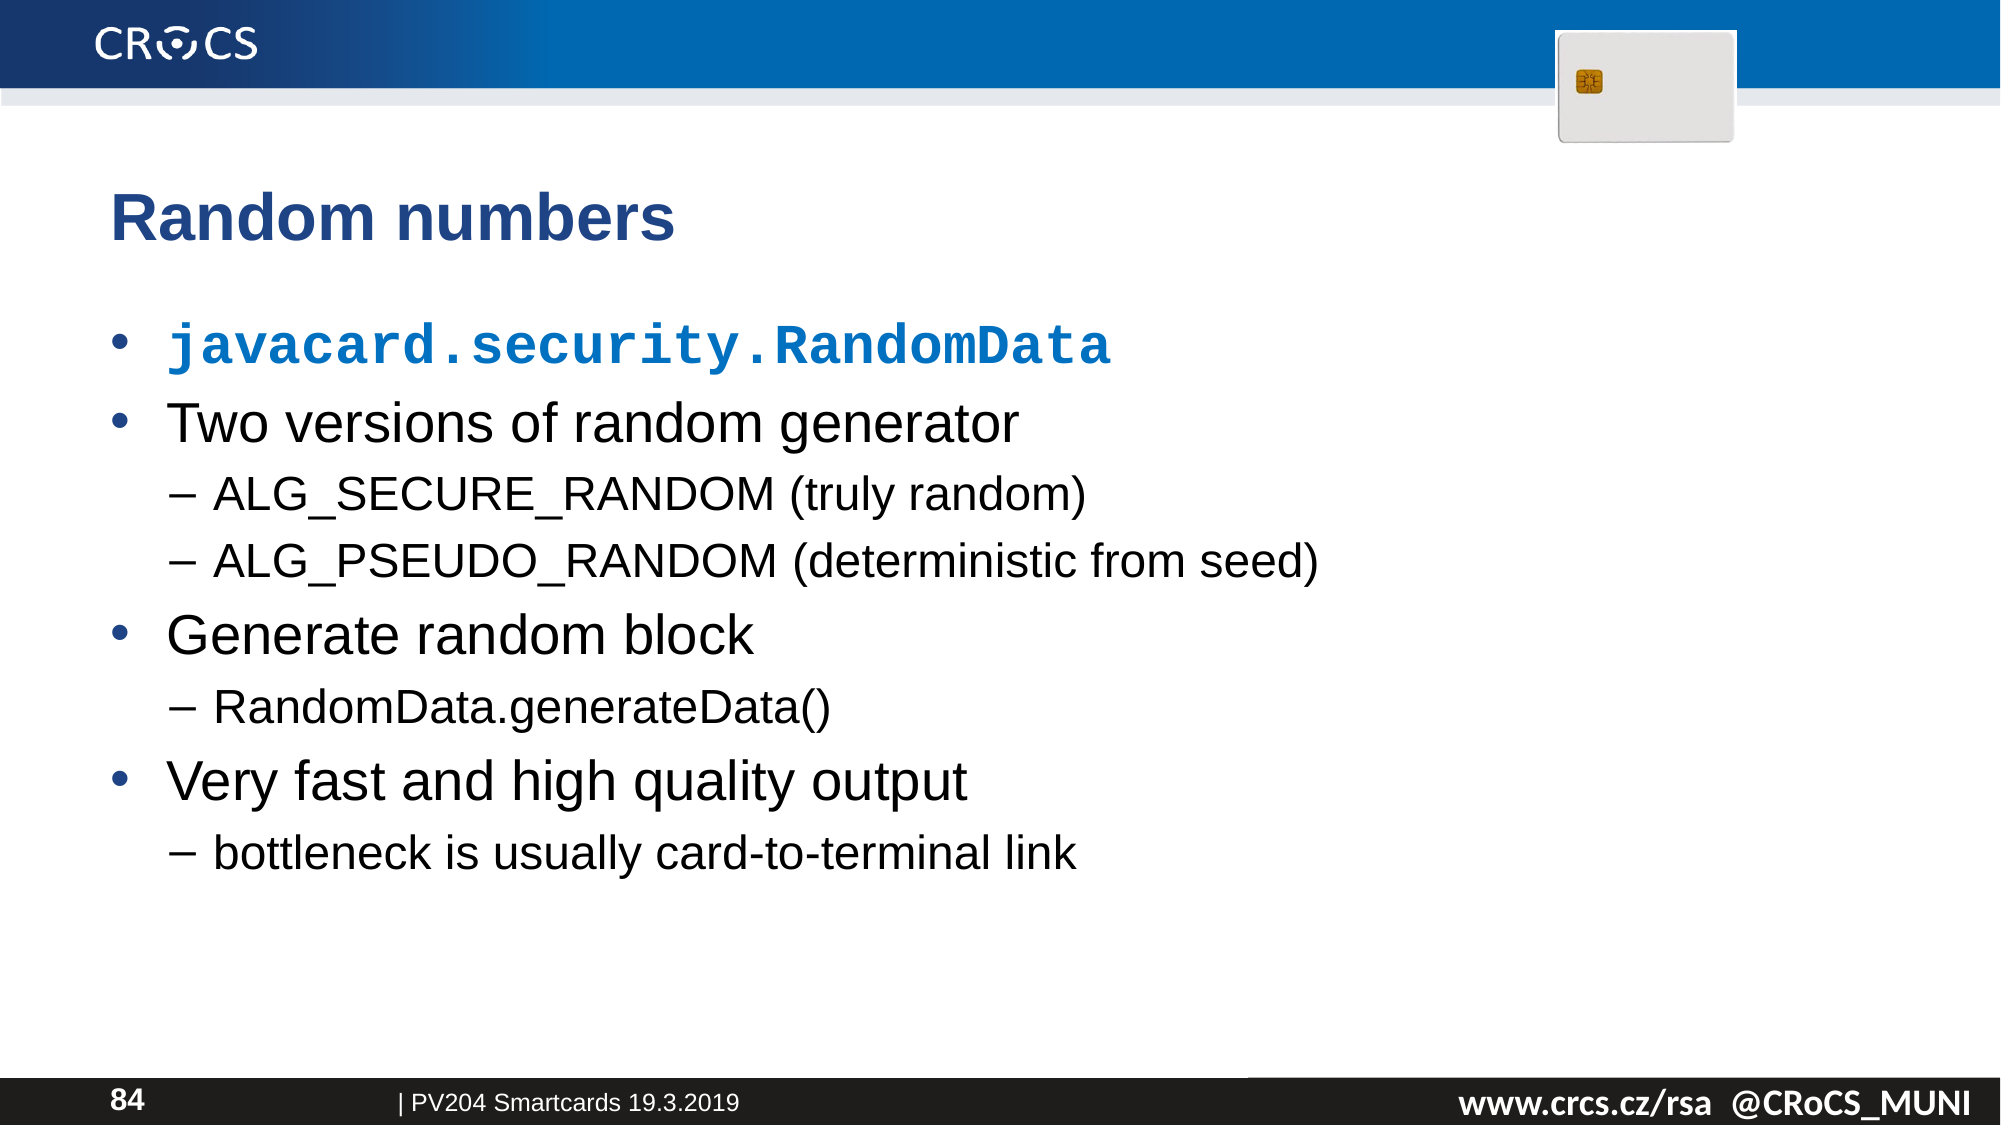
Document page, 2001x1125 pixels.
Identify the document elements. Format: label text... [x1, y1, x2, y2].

title Random numbers [109, 148, 1911, 280]
slide_number 84 [110, 1078, 197, 1125]
picture [0, 0, 2001, 1125]
list javacard.security.RandomData Two versions of random generator ALG_SECURE_RANDOM (truly random) ALG_PSEUDO_RANDOM (deterministic from seed) Generate random block RandomData.generateData() Very fast and high quality output bottleneck is usually card-to-terminal link [109, 306, 1911, 988]
footer | PV204 Smartcards 19.3.2019 [397, 1078, 873, 1125]
